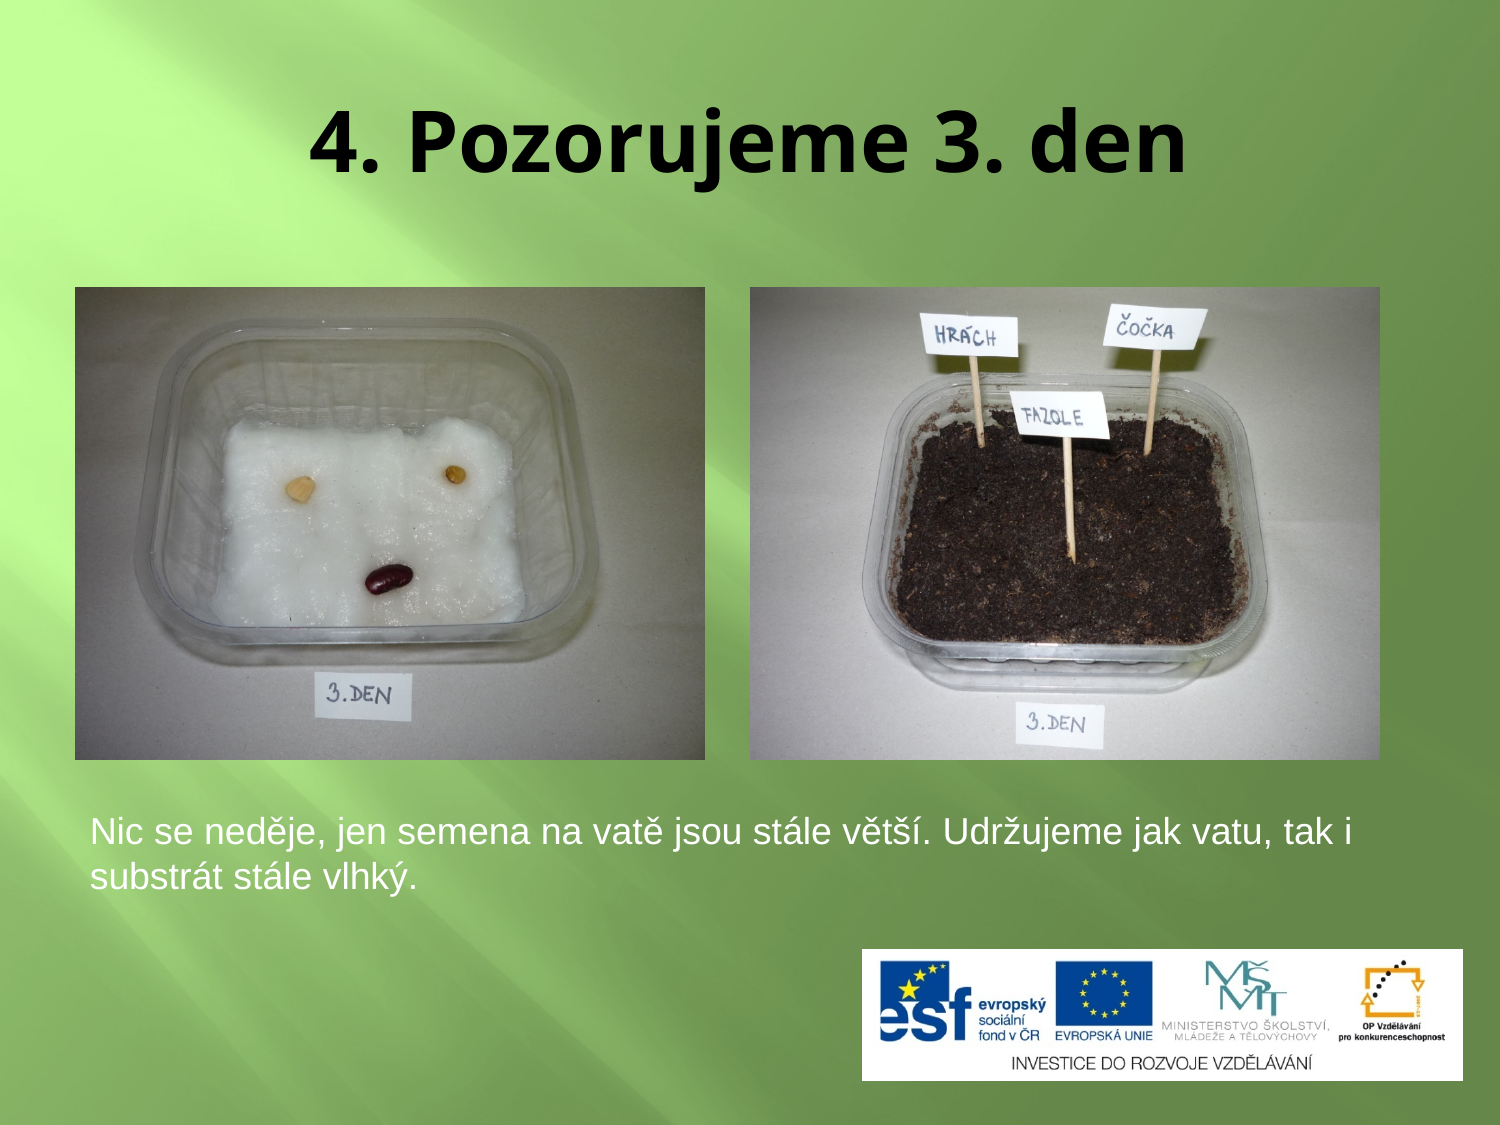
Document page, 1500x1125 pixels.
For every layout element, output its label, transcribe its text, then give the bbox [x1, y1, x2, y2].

text_box Nic se neděje, jen semena na vatě jsou stále větší. Udržujeme jak vatu, tak i substrát stále vlhký. [75, 799, 1375, 905]
title 4. Pozorujeme 3. den [75, 45, 1425, 233]
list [74, 287, 706, 761]
picture [862, 949, 1463, 1081]
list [749, 287, 1381, 761]
